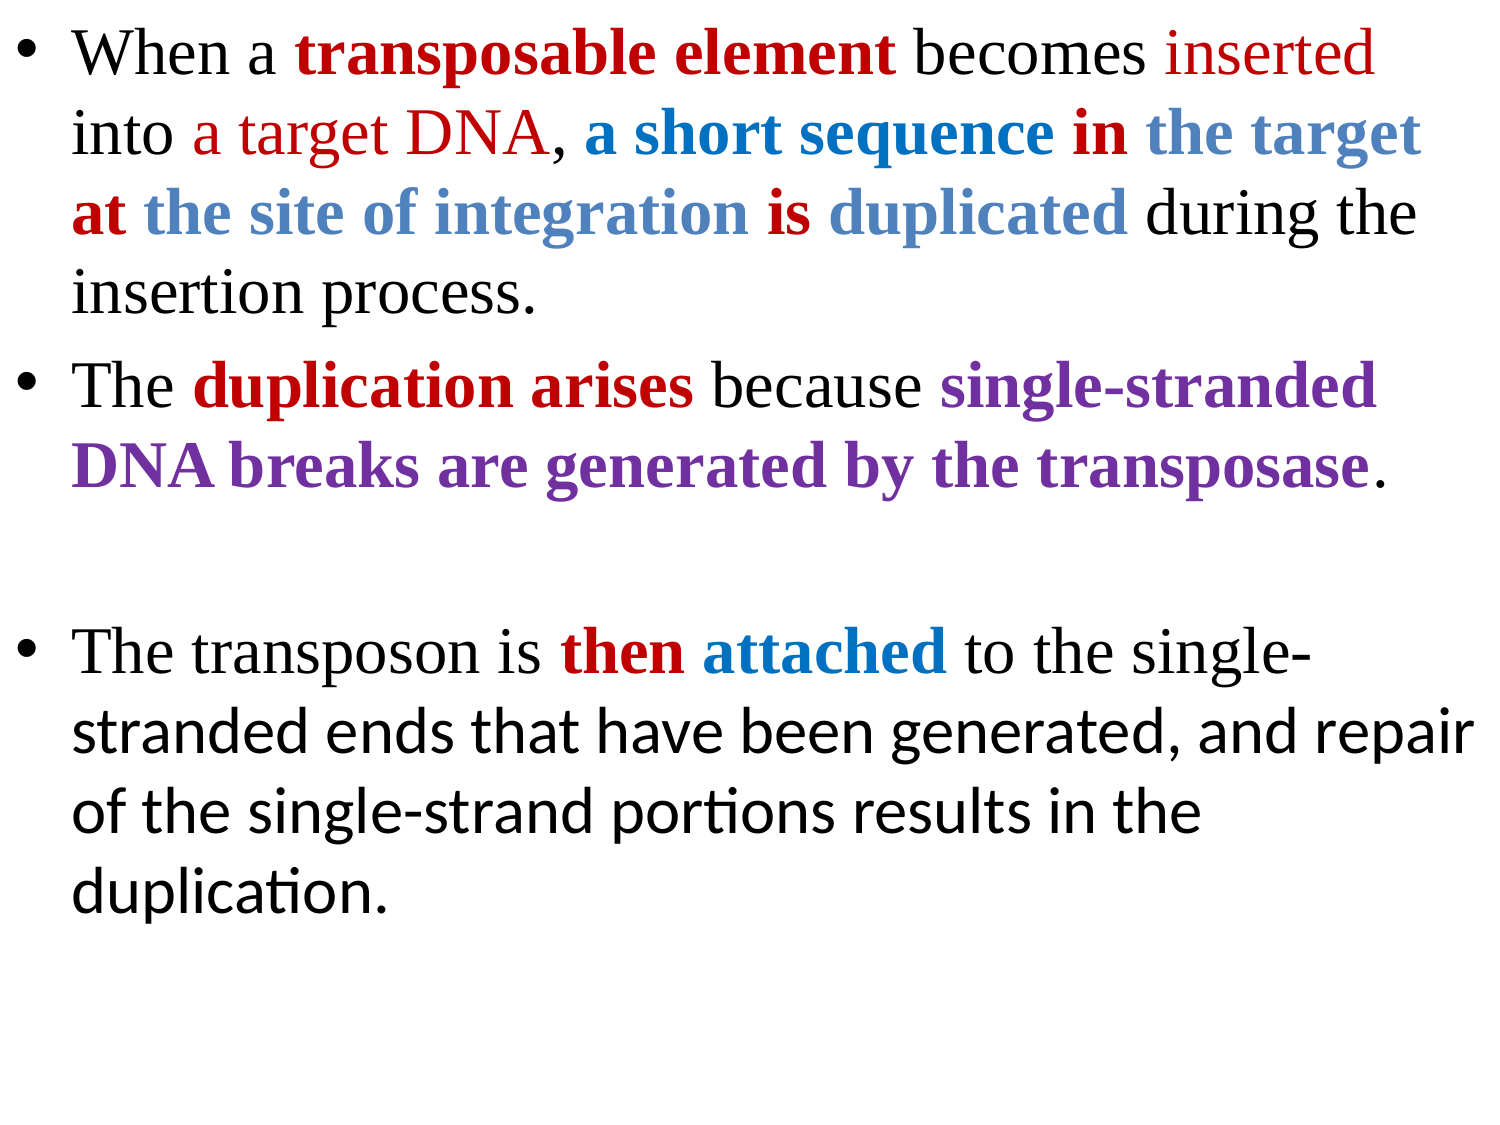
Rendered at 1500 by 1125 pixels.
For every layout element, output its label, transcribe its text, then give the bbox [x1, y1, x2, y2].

list When a transposable element becomes inserted into a target DNA, a short sequence in the target at the site of integration is duplicated during the insertion process. The duplication arises because single-stranded DNA breaks are generated by the transposase. The transposon is then attached to the single-stranded ends that have been generated, and repair of the single-strand portions results in the duplication. [0, 0, 1500, 1125]
